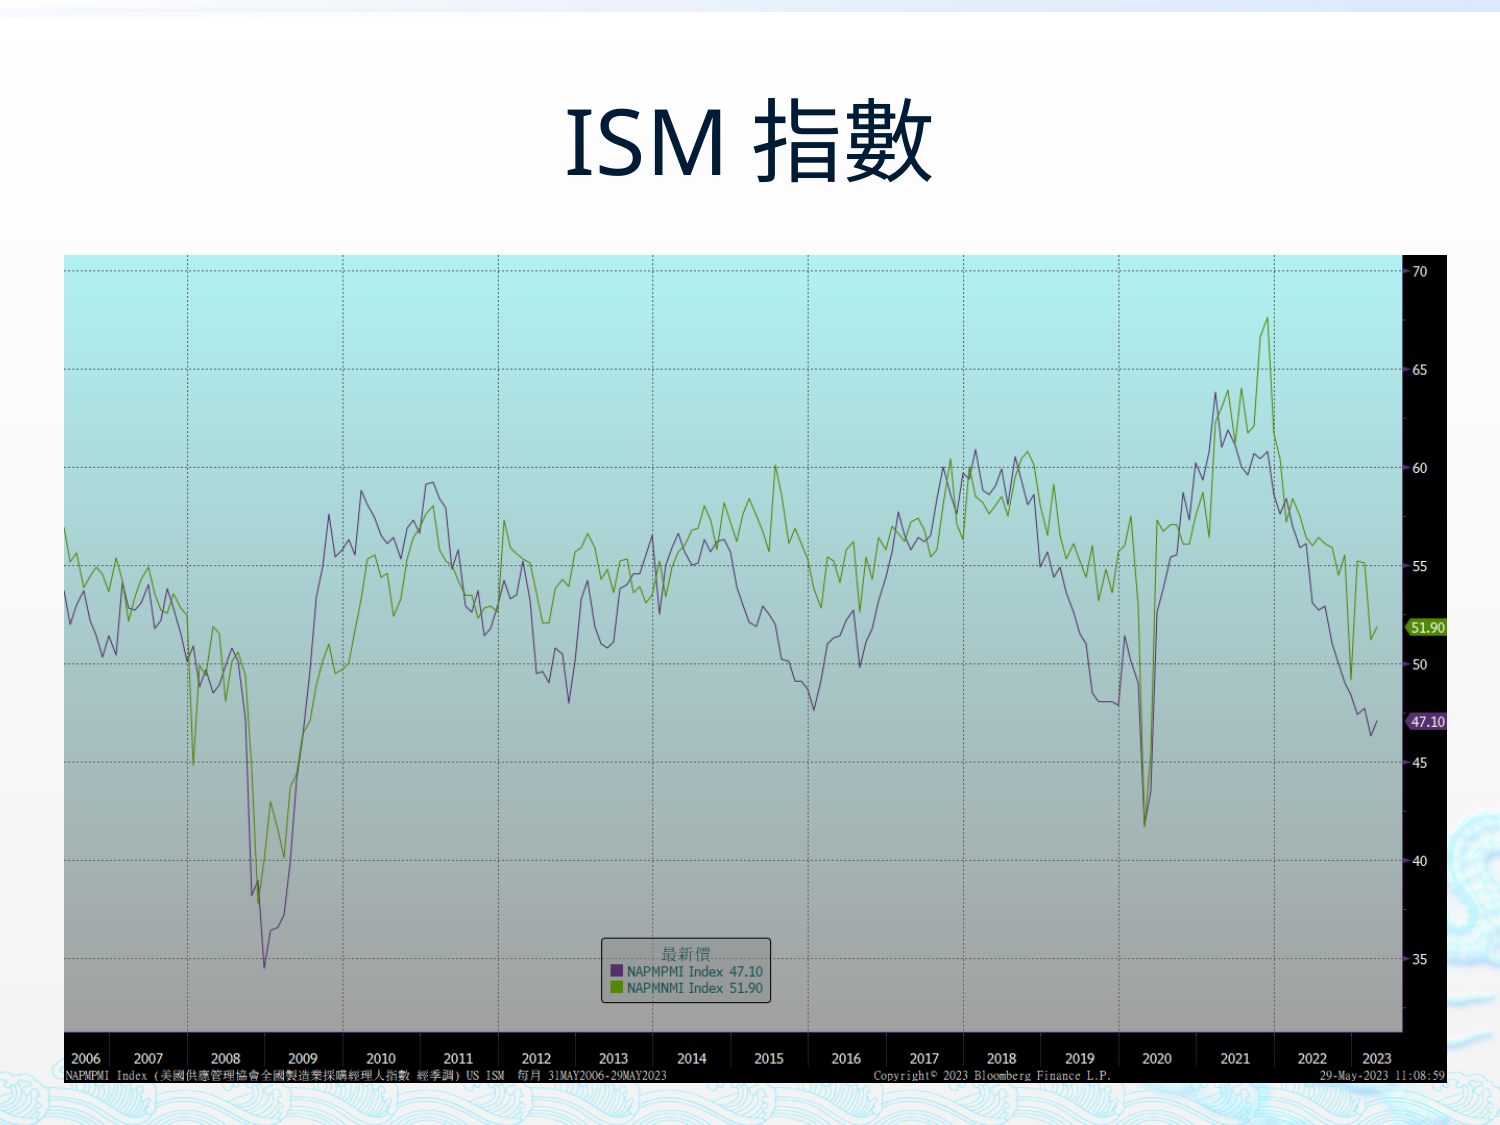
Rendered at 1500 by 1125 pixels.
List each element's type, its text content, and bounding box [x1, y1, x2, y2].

title ISM指數 [75, 45, 1425, 233]
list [64, 254, 1448, 1083]
